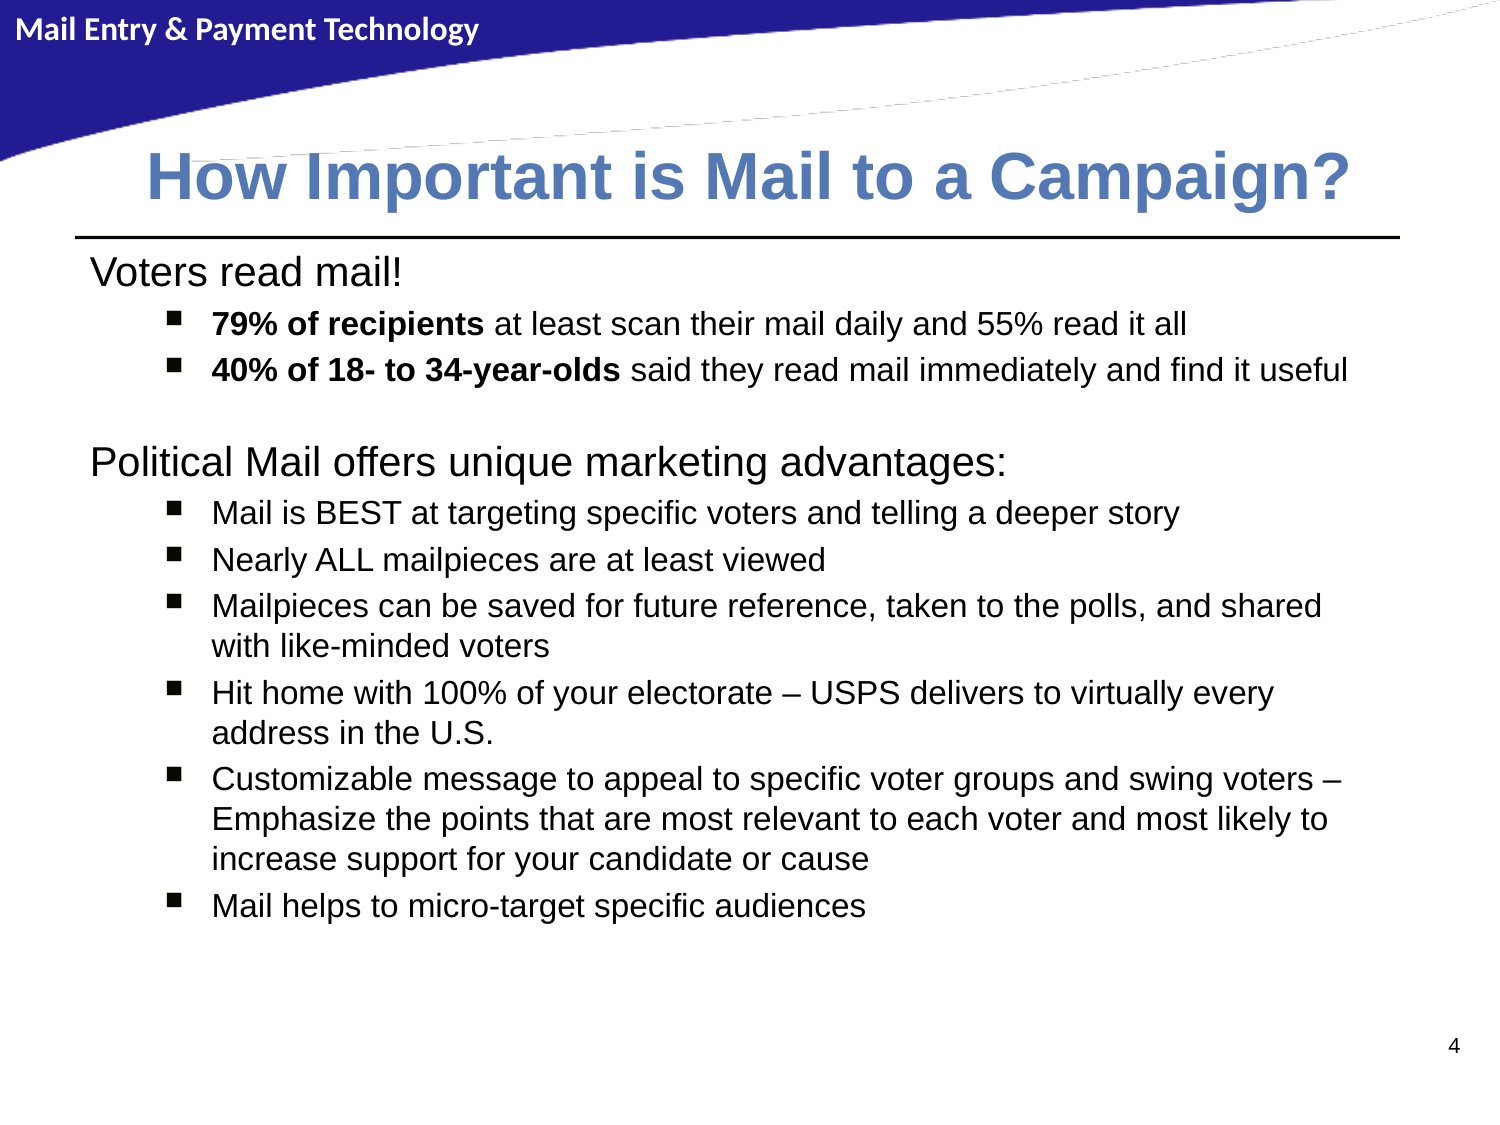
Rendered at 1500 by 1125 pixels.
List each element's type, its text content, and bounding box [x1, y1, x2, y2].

slide_number 4 [1125, 1025, 1475, 1100]
picture [0, 0, 1500, 163]
text_box Voters read mail! 79% of recipients at least scan their mail daily and 55% read it all 40% of 18- to 34-year-olds said they read mail immediately and find it useful Political Mail offers unique marketing advantages: Mail is BEST at targeting specific voters and telling a deeper story Nearly ALL mailpieces are at least viewed Mailpieces can be saved for future reference, taken to the polls, and shared with like-minded voters Hit home with 100% of your electorate – USPS delivers to virtually every address in the U.S. Customizable message to appeal to specific voter groups and swing voters – Emphasize the points that are most relevant to each voter and most likely to increase support for your candidate or cause Mail helps to micro-target specific audiences [75, 237, 1400, 932]
title How Important is Mail to a Campaign? [75, 99, 1425, 220]
